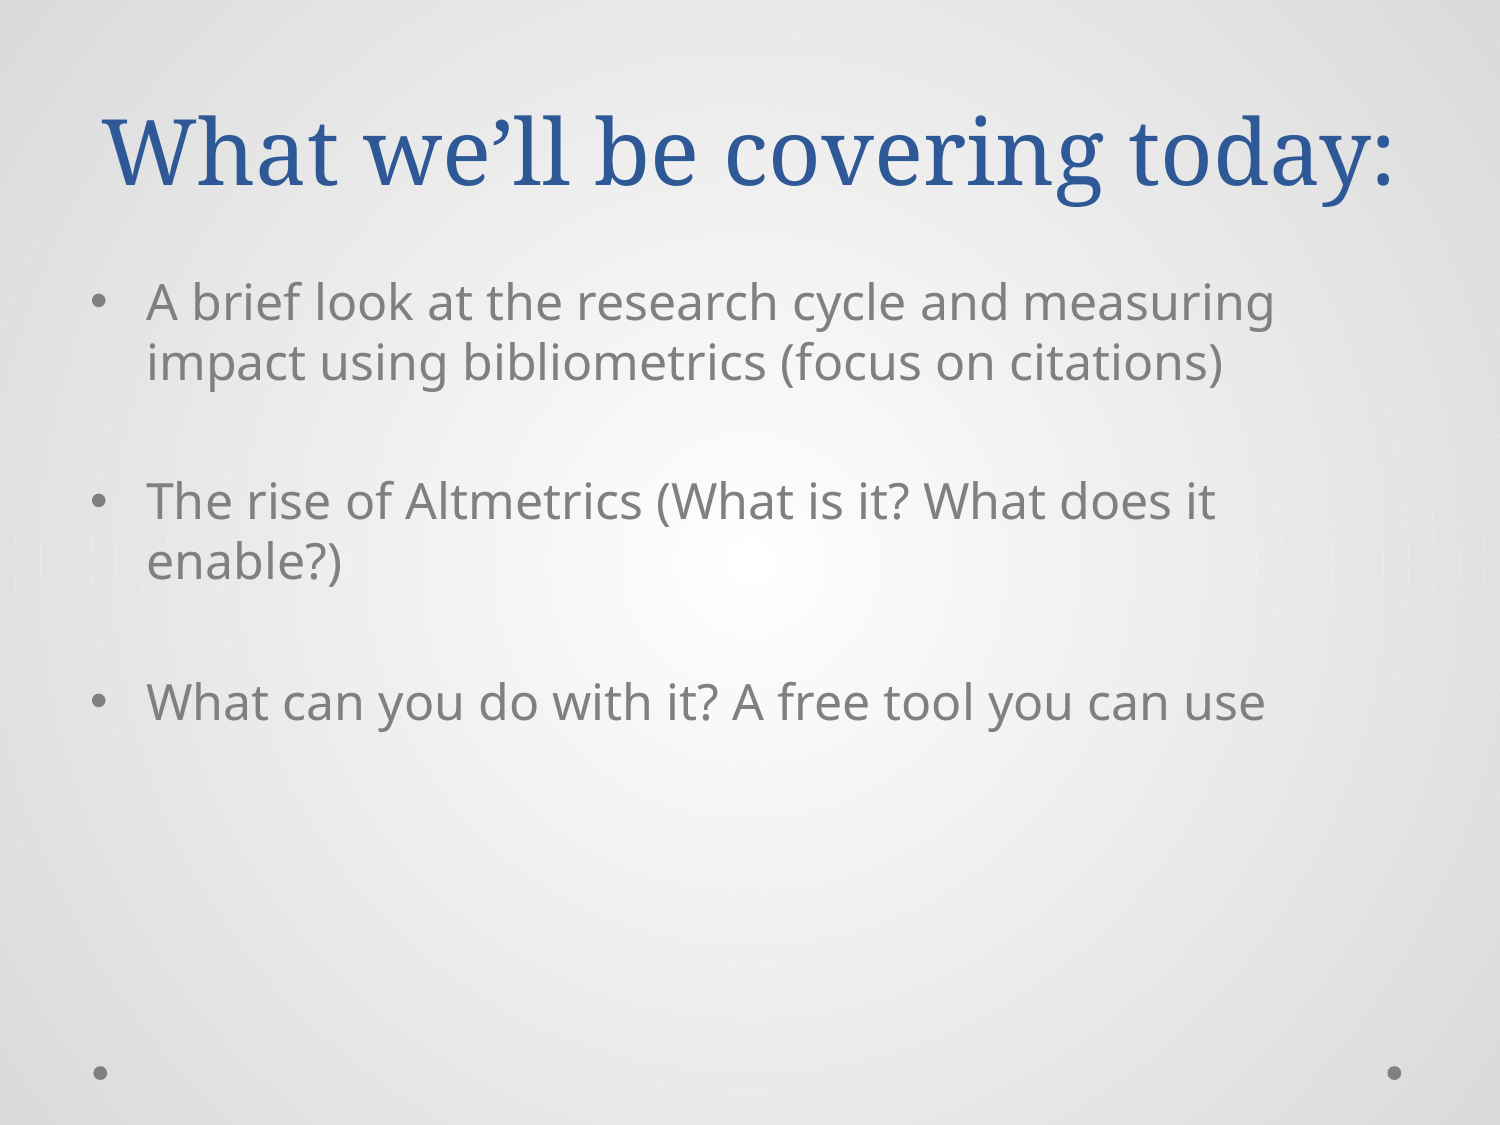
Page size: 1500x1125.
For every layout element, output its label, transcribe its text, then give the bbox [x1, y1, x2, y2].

title What we’ll be covering today: [75, 0, 1425, 211]
list A brief look at the research cycle and measuring impact using bibliometrics (focus on citations) The rise of Altmetrics (What is it? What does it enable?) What can you do with it? A free tool you can use [75, 262, 1425, 1071]
